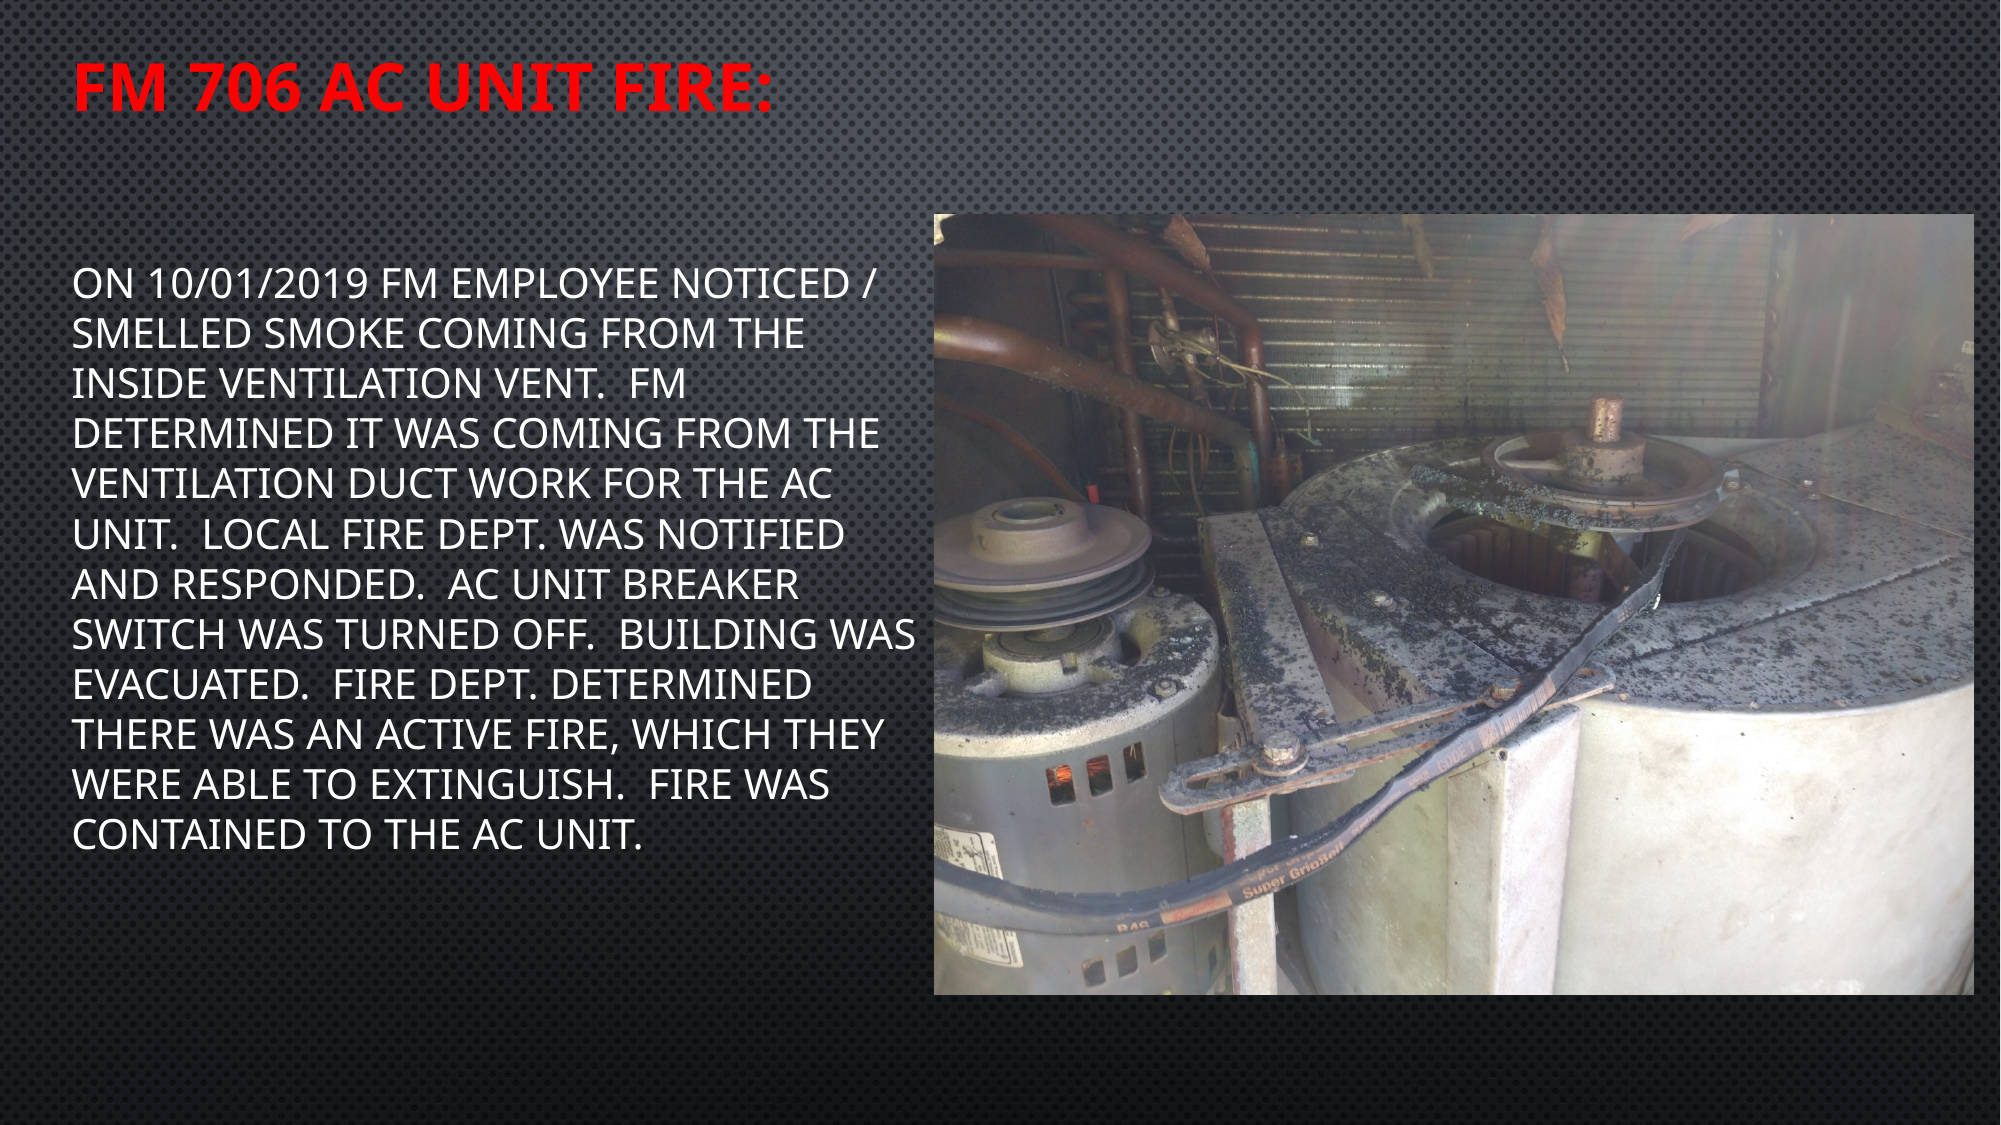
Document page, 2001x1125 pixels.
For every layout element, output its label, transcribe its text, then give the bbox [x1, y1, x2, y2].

list On 10/01/2019 FM employee noticed / smelled smoke coming from the inside ventilation vent. FM determined it was coming from the ventilation duct work for the AC unit. Local fire dept. was notified and responded. AC unit breaker switch was turned off. Building was evacuated. Fire dept. determined there was an active fire, which they were able to extinguish. Fire was contained to the AC unit. [56, 91, 935, 1024]
text_box FM 706 AC unit fire: [56, 26, 1157, 212]
picture [934, 214, 1974, 995]
